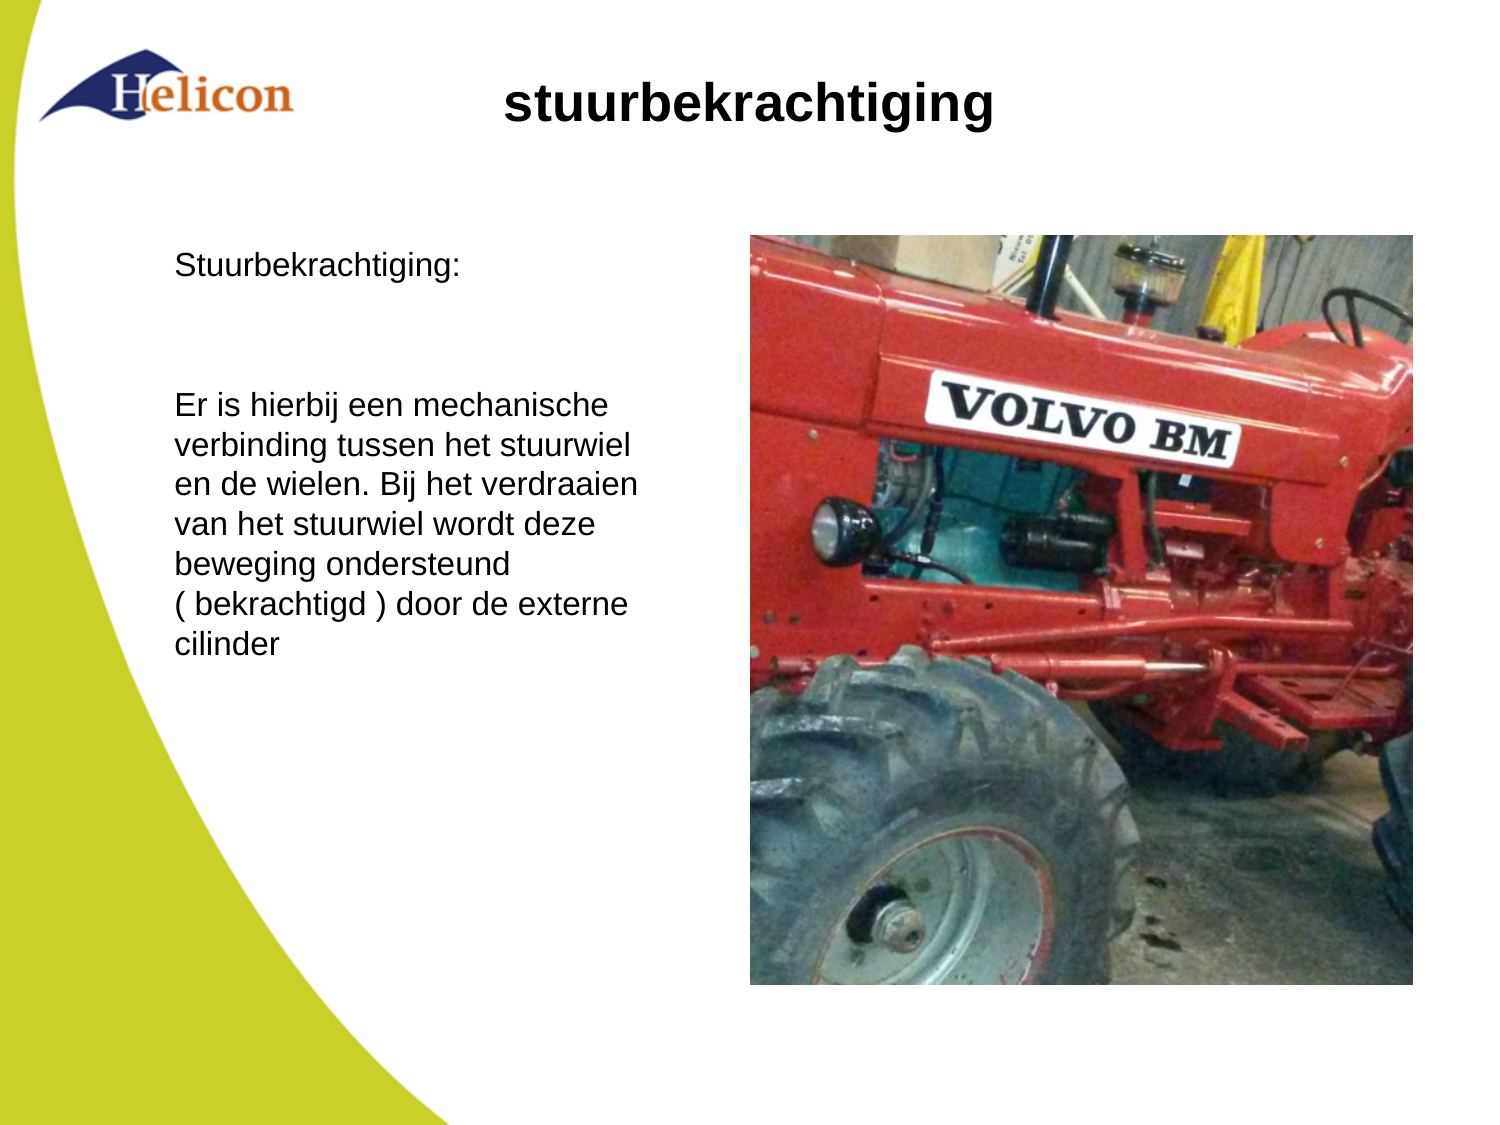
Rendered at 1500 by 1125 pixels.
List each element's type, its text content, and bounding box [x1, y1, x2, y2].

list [749, 235, 1413, 986]
picture [0, 0, 1500, 1125]
list Stuurbekrachtiging: Er is hierbij een mechanische verbinding tussen het stuurwiel en de wielen. Bij het verdraaien van het stuurwiel wordt deze beweging ondersteund ( bekrachtigd ) door de externe cilinder [159, 235, 668, 1005]
title stuurbekrachtiging [75, 44, 1425, 140]
